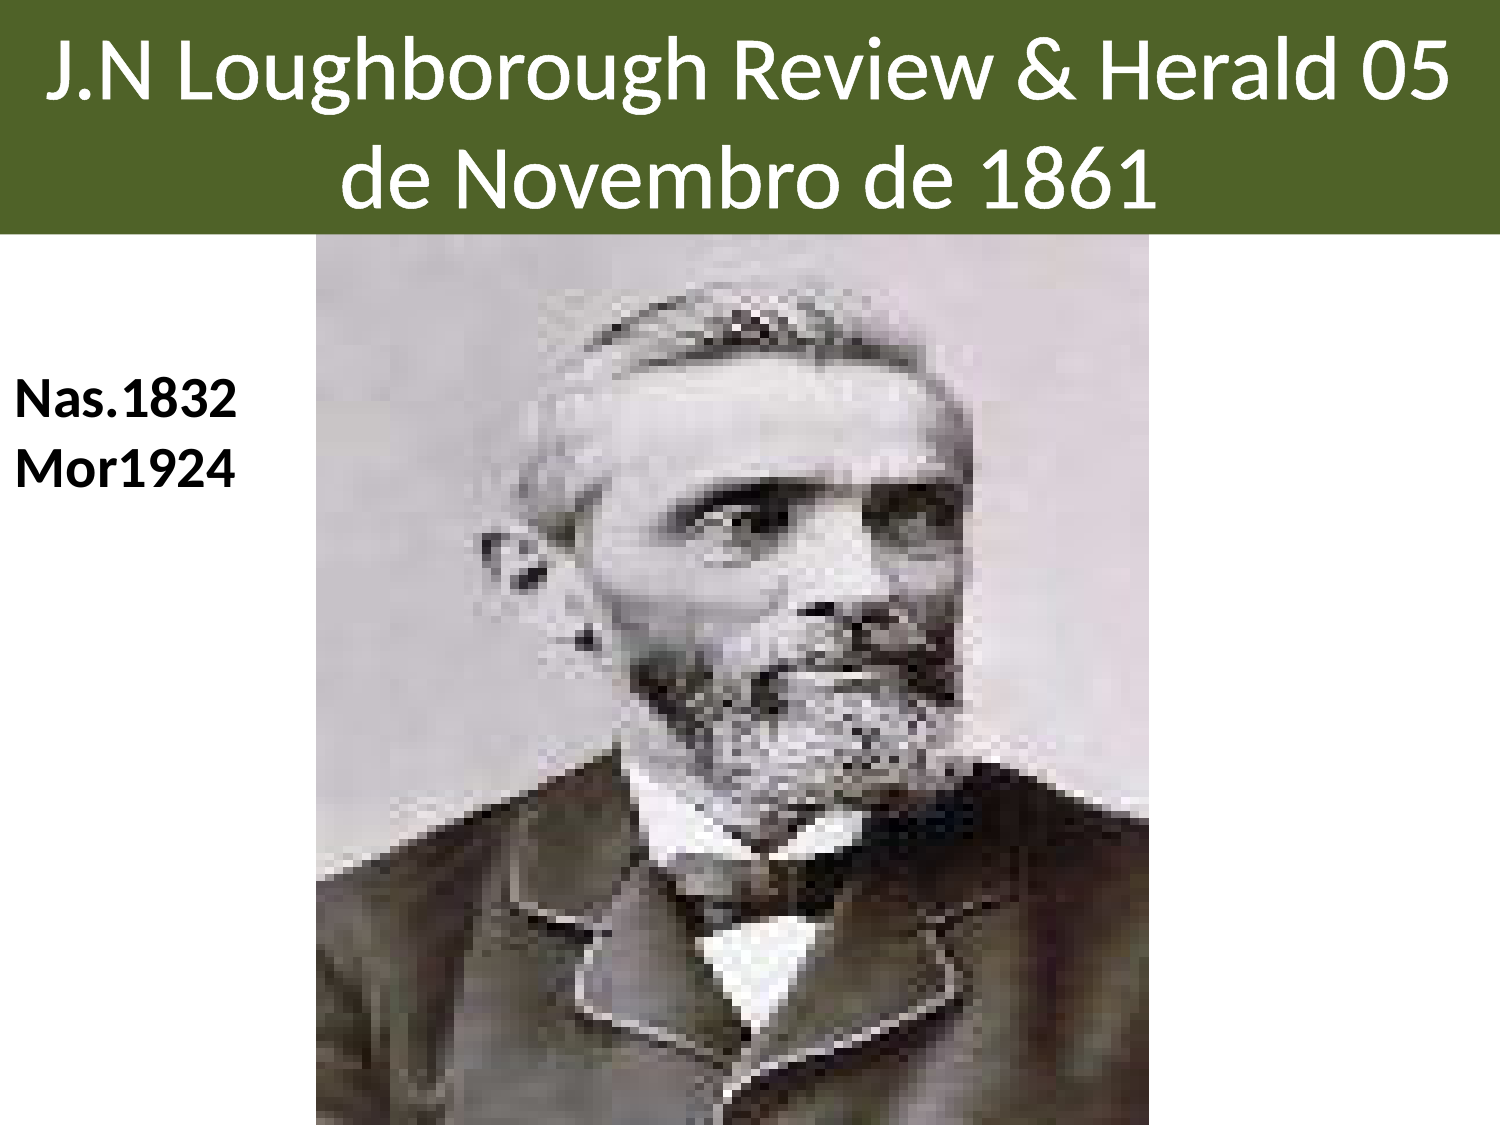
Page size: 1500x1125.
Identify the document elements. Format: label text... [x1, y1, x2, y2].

text_box Nas.1832 Mor1924 [0, 351, 311, 507]
text_box J.N Loughborough Review & Herald 05 de Novembro de 1861 [0, 0, 1500, 235]
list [316, 234, 1149, 1125]
